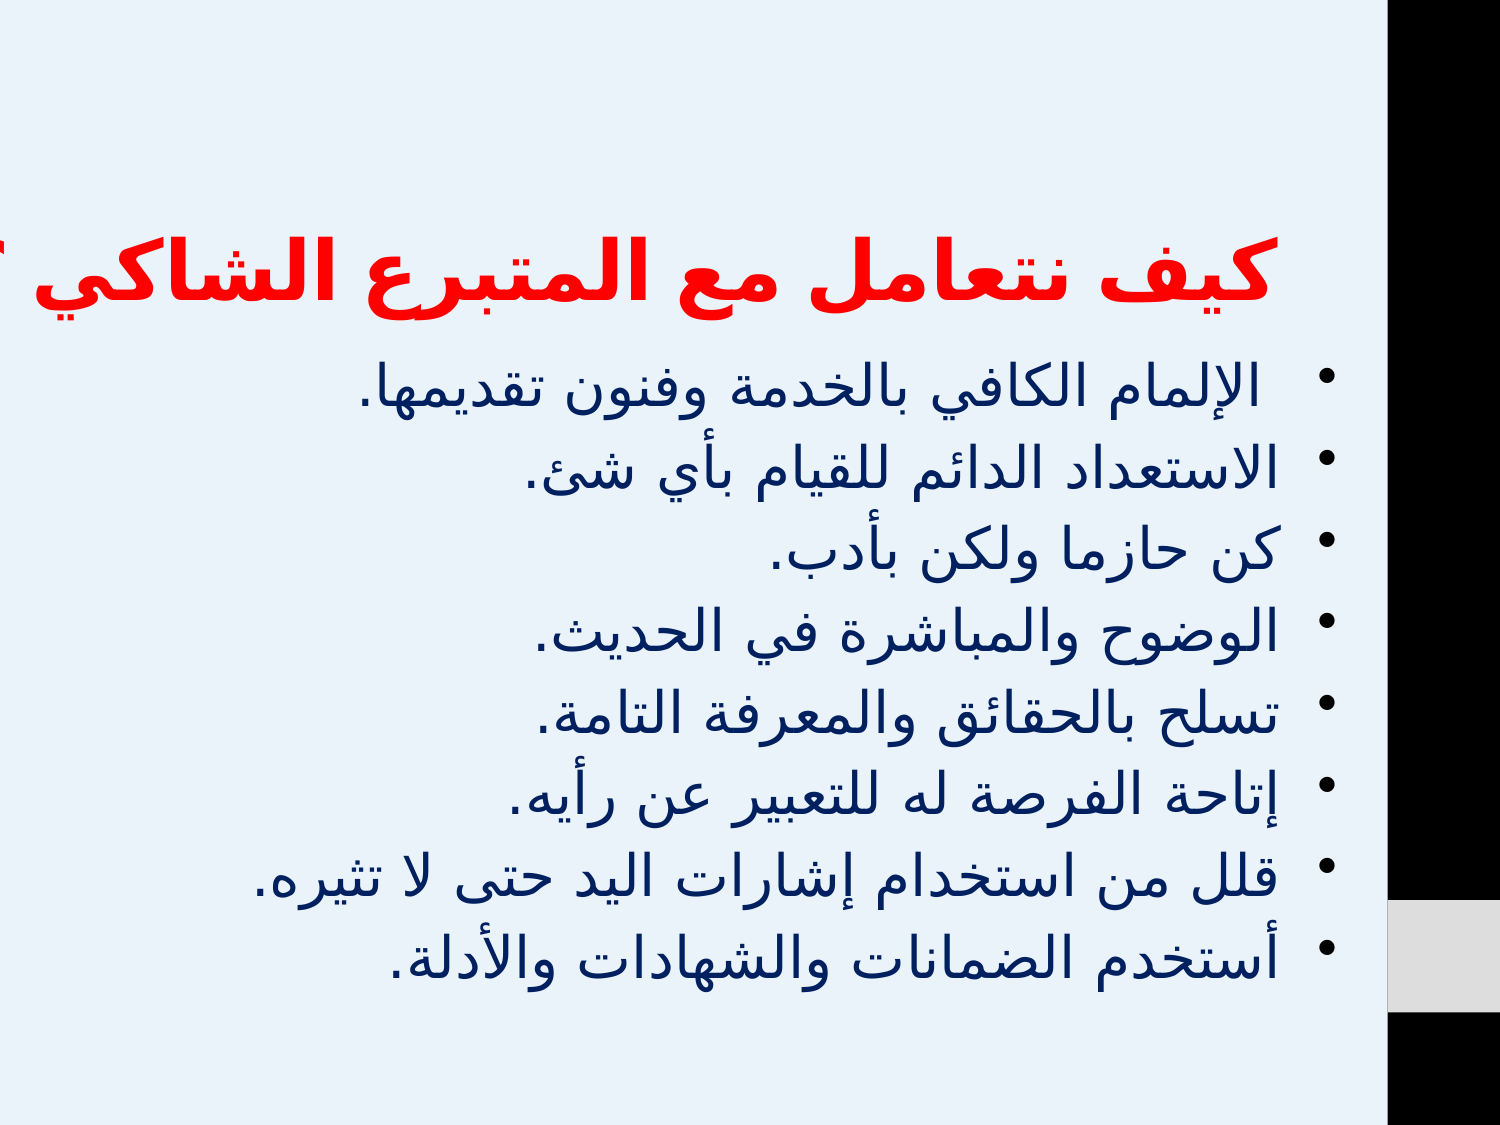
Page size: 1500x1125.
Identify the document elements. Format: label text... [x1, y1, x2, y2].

text_box الإلمام الكافي بالخدمة وفنون تقديمها. الاستعداد الدائم للقيام بأي شئ. كن حازما ولكن بأدب. الوضوح والمباشرة في الحديث. تسلح بالحقائق والمعرفة التامة. إتاحة الفرصة له للتعبير عن رأيه. قلل من استخدام إشارات اليد حتى لا تثيره. أستخدم الضمانات والشهادات والأدلة. [0, 340, 1353, 1050]
text_box كيف نتعامل مع المتبرع الشاكي ؟ [0, 220, 1329, 315]
